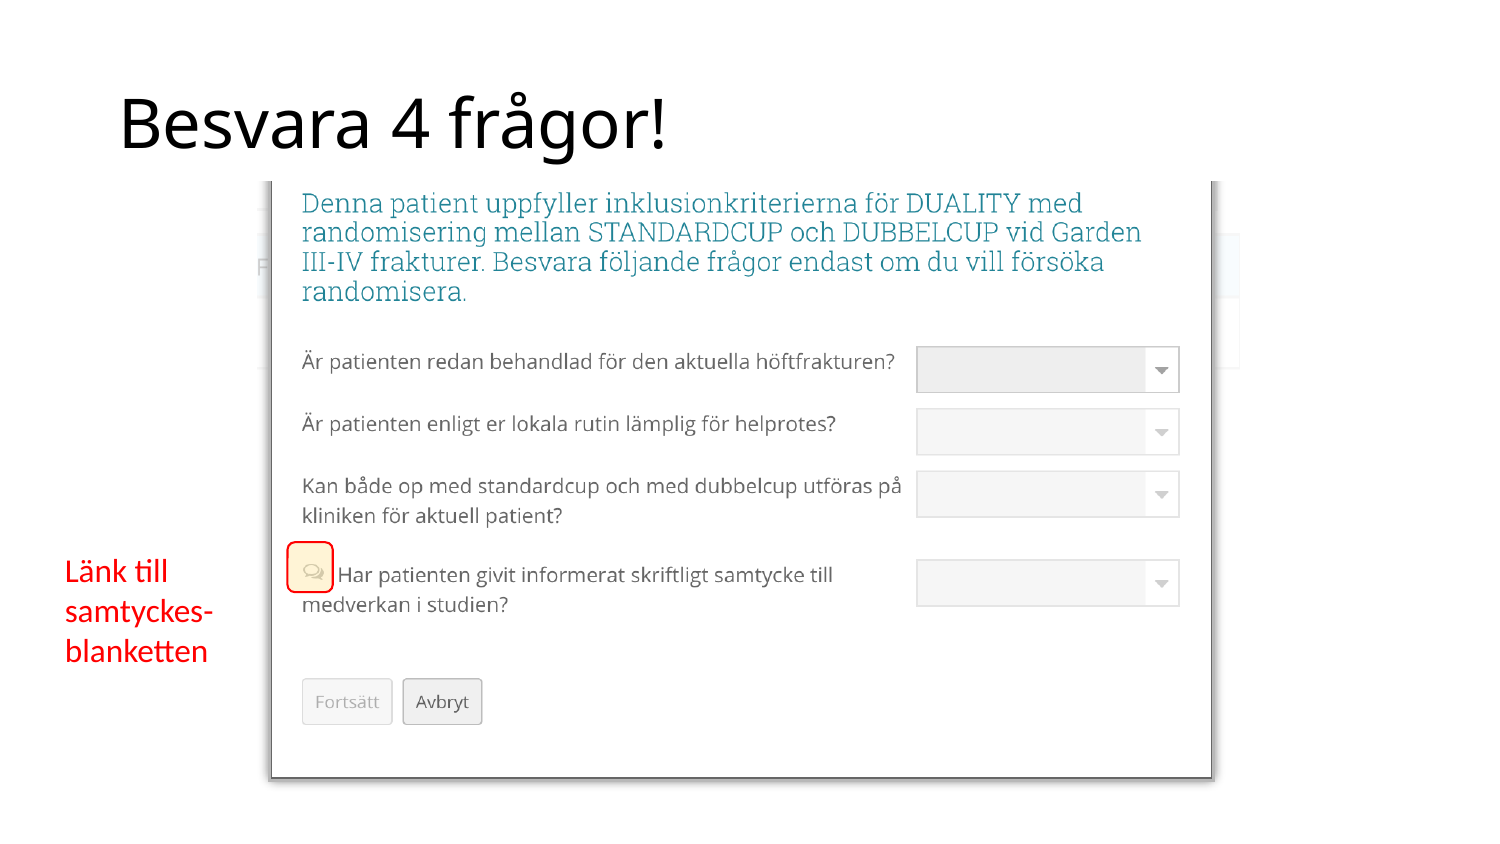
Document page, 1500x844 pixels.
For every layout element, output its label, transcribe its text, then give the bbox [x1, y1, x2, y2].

title Besvara 4 frågor! [103, 44, 1397, 208]
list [257, 181, 1240, 805]
text_box Länk till samtyckes-blanketten [49, 541, 243, 677]
